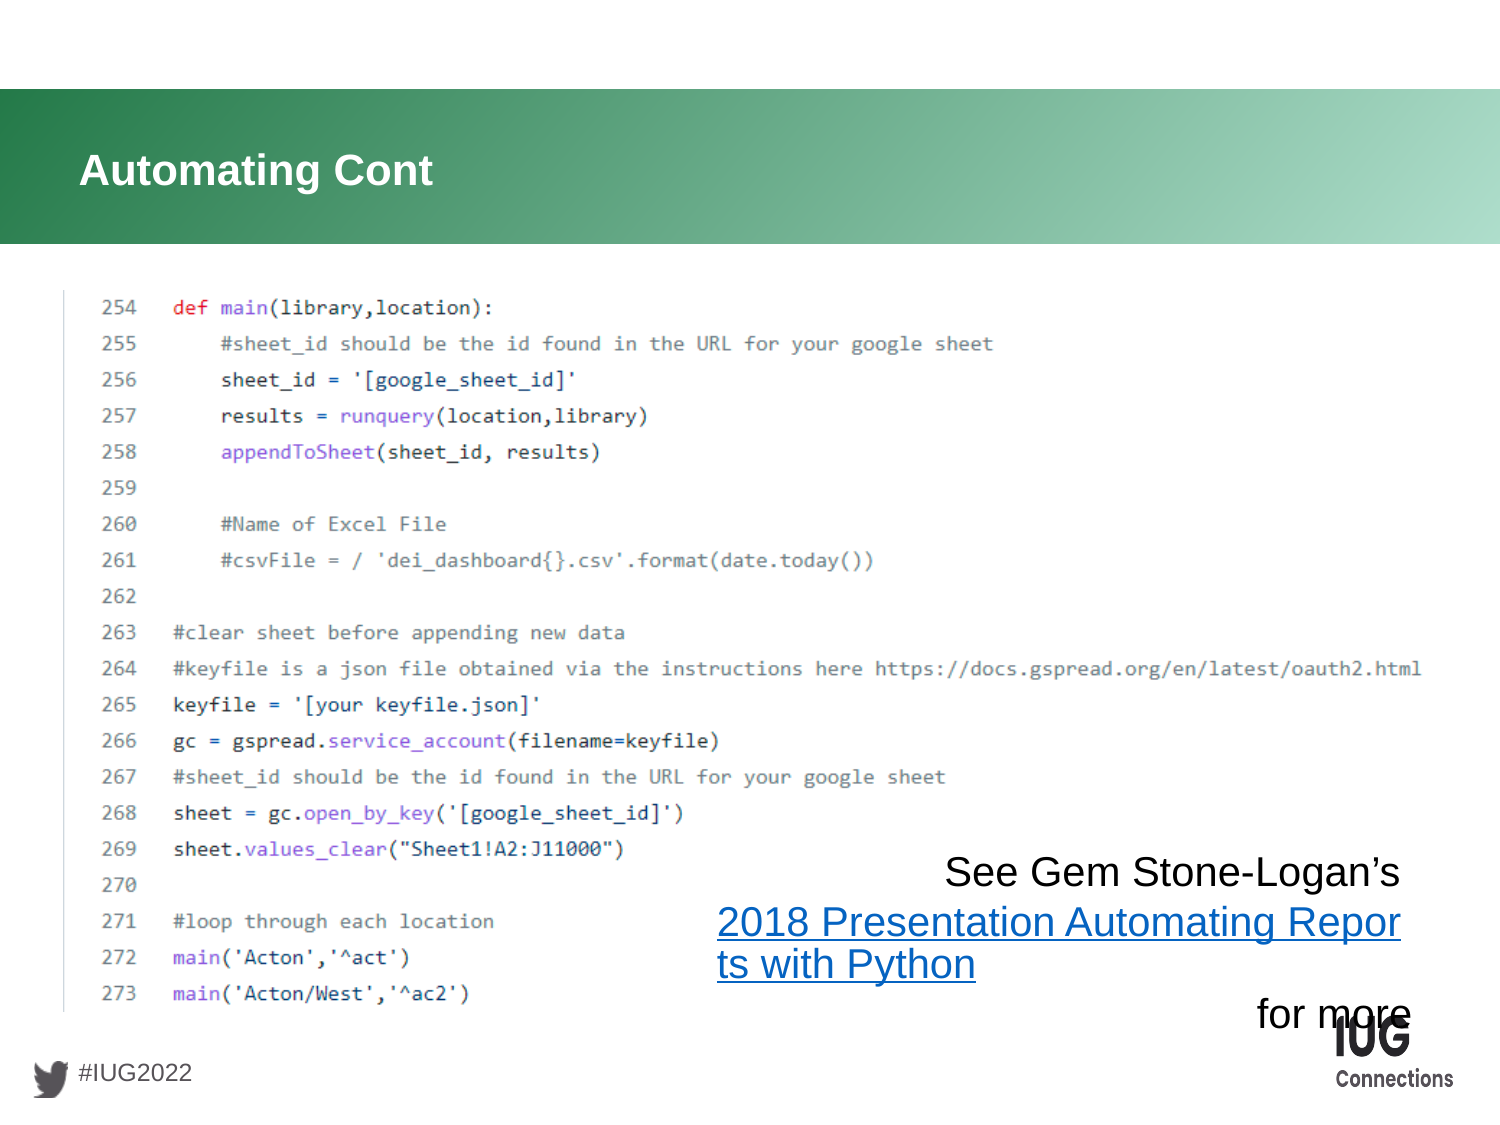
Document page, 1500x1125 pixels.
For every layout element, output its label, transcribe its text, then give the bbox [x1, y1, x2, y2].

picture [1318, 974, 1500, 1125]
title Automating Cont [63, 110, 1428, 232]
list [63, 290, 1428, 1012]
